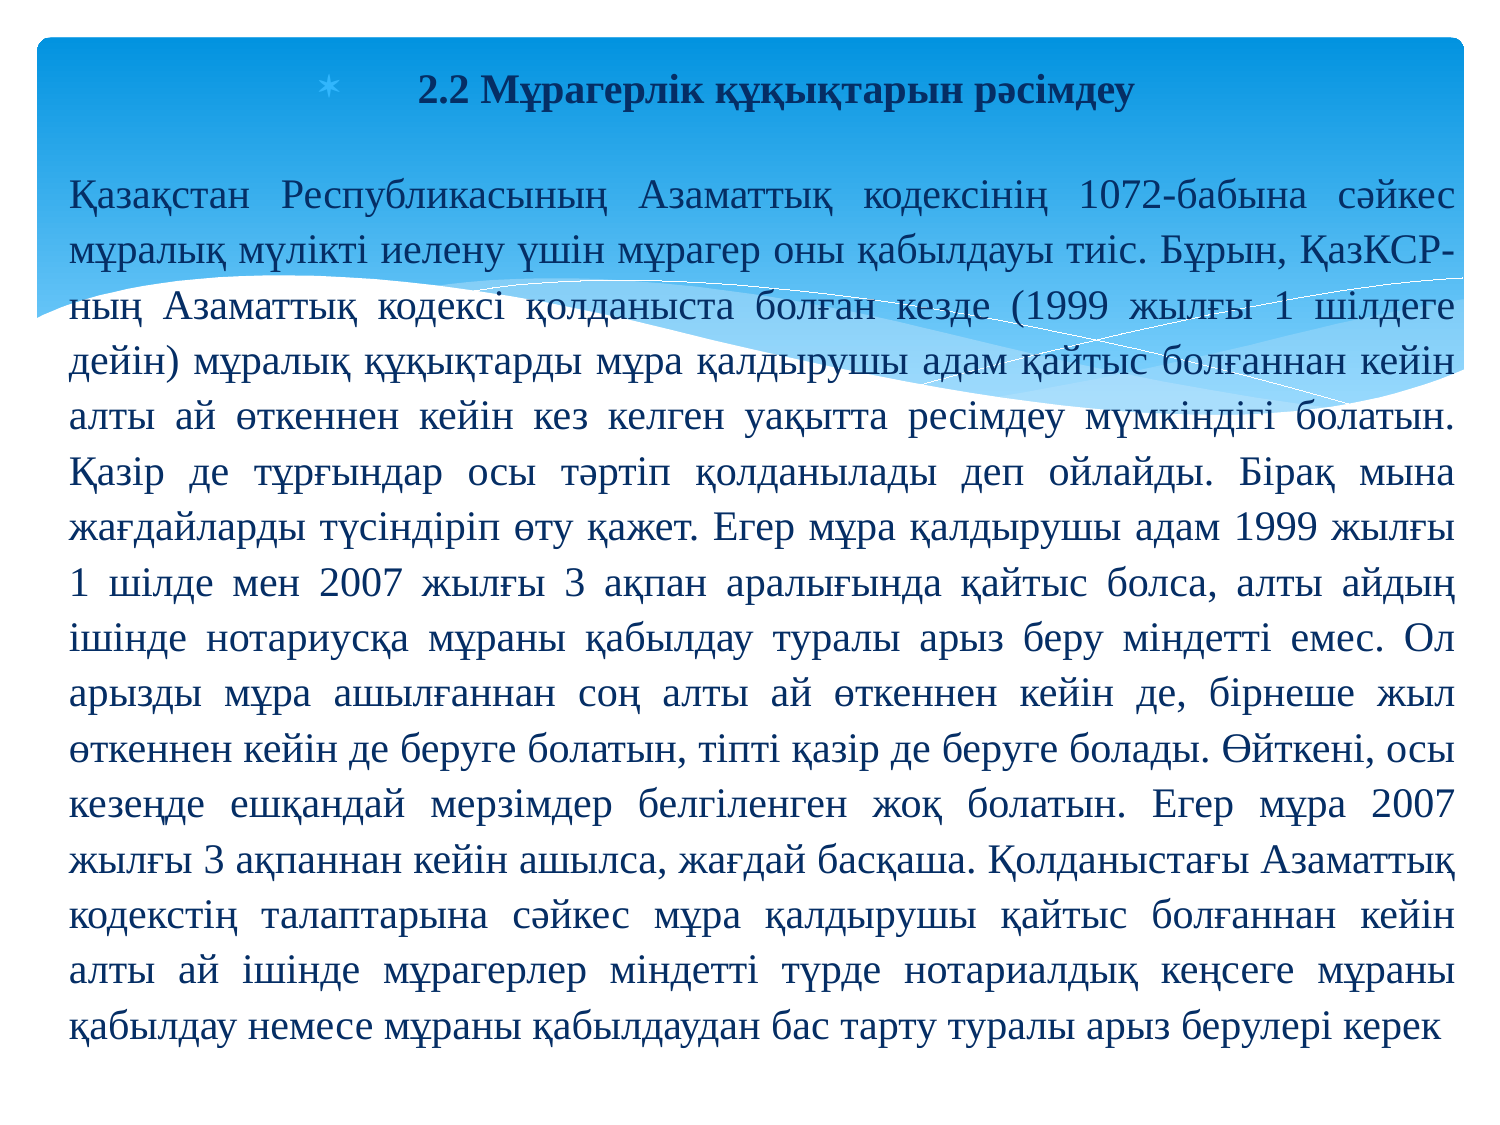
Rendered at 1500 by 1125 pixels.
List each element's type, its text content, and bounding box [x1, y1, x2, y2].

list 2.2 Мұрагерлік құқықтарын рәсімдеу Қазақстан Республикасының Азаматтық кодексінің 1072-бабына сәйкес мұралық мүлікті иелену үшін мұрагер оны қабылдауы тиіс. Бұрын, ҚазКСР-ның Азаматтық кодексі қолданыста болған кезде (1999 жылғы 1 шілдеге дейін) мұралық құқықтарды мұра қалдырушы адам қайтыс болғаннан кейін алты ай өткеннен кейін кез келген уақытта ресімдеу мүмкіндігі болатын. Қазір де тұрғындар осы тәртіп қолданылады деп ойлайды. Бірақ мына жағдайларды түсіндіріп өту қажет. Егер мұра қалдырушы адам 1999 жылғы 1 шілде мен 2007 жылғы 3 ақпан аралығында қайтыс болса, алты айдың ішінде нотариусқа мұраны қабылдау туралы арыз беру міндетті емес. Ол арызды мұра ашылғаннан соң алты ай өткеннен кейін де, бірнеше жыл өткеннен кейін де беруге болатын, тіпті қазір де беруге болады. Өйткені, осы кезеңде ешқандай мерзімдер белгіленген жоқ болатын. Егер мұра 2007 жылғы 3 ақпаннан кейін ашылса, жағдай басқаша. Қолданыстағы Азаматтық кодекстің талаптарына сәйкес мұра қалдырушы қайтыс болғаннан кейін алты ай ішінде мұрагерлер міндетті түрде нотариалдық кеңсеге мұраны қабылдау немесе мұраны қабылдаудан бас тарту туралы арыз берулері керек [41, 54, 1471, 1071]
